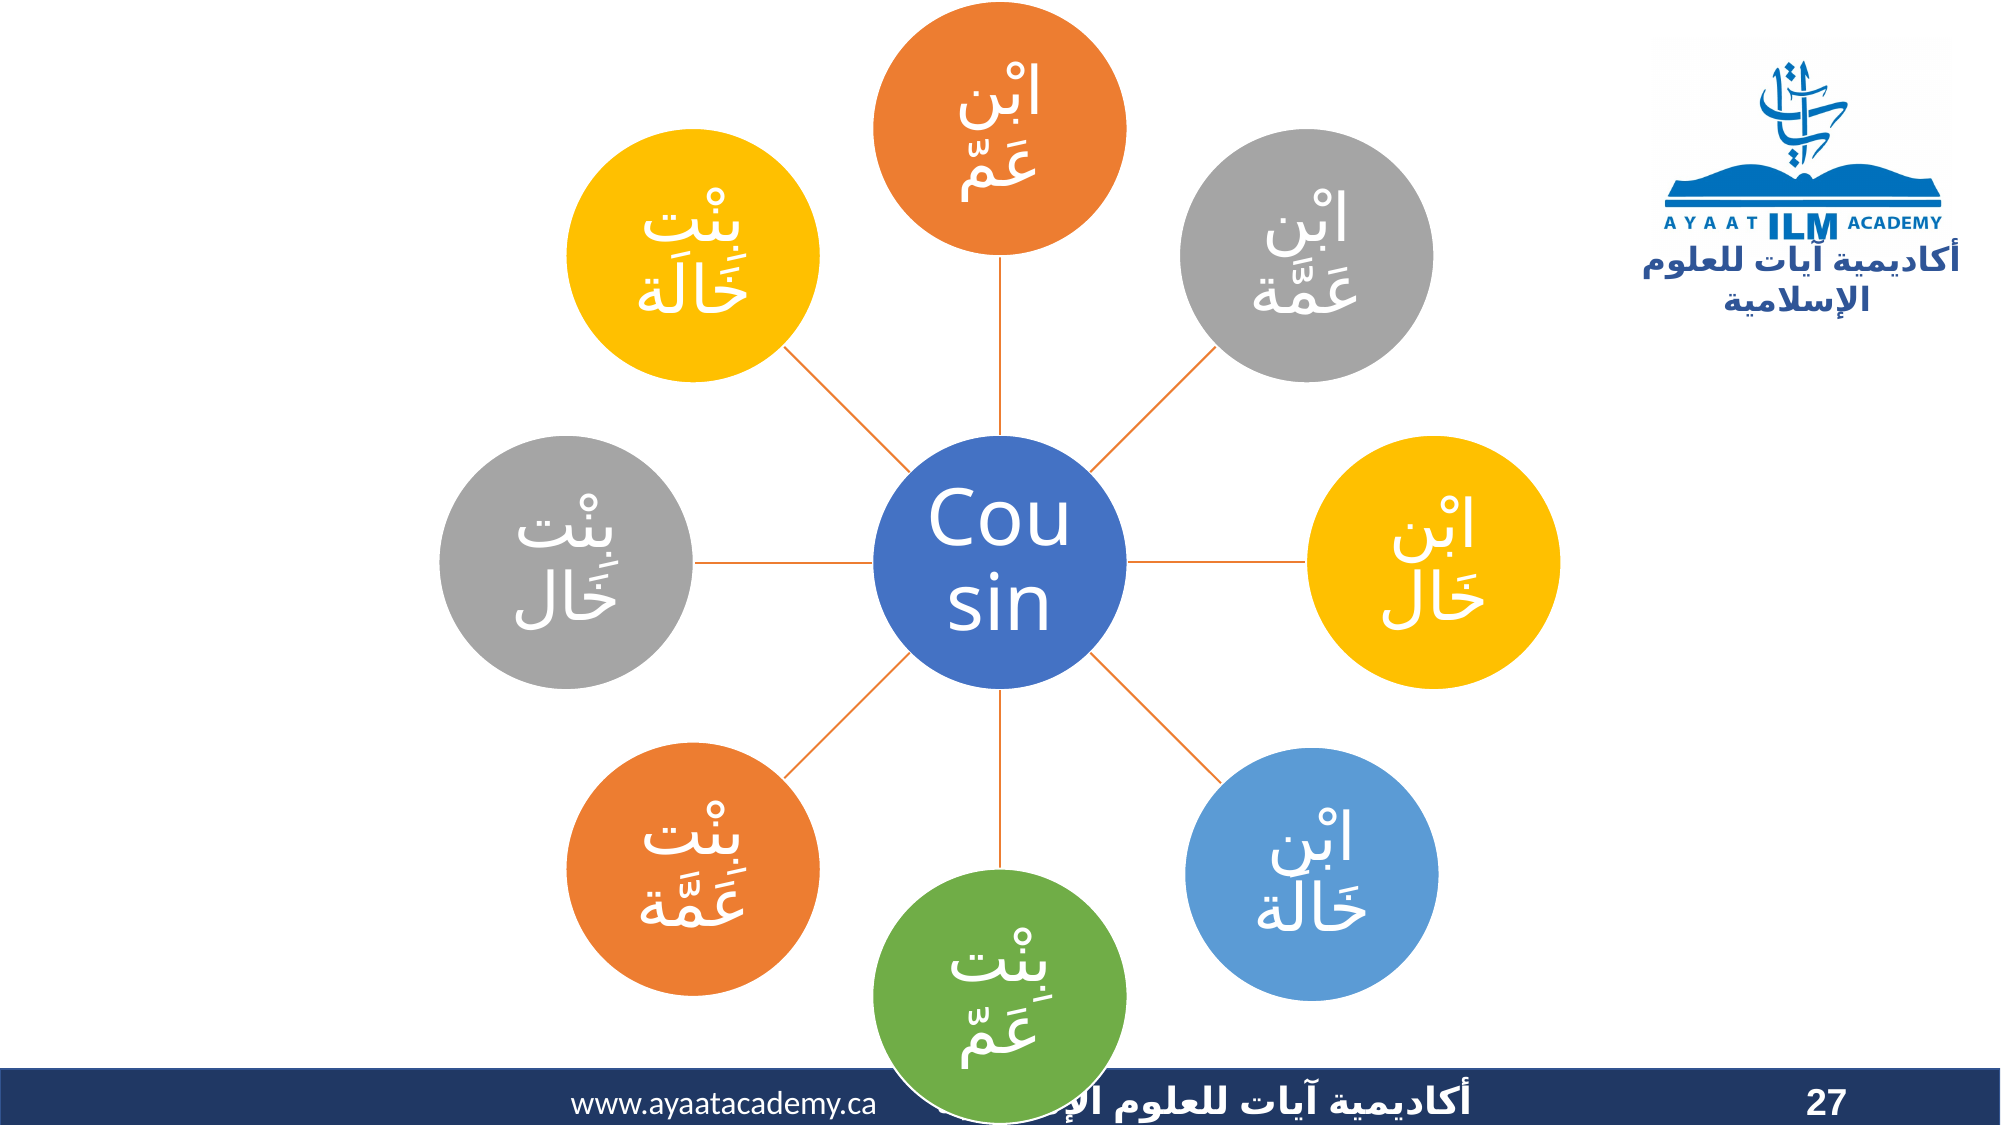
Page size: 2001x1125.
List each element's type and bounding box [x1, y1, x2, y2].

text_box [0, 0, 2000, 1125]
